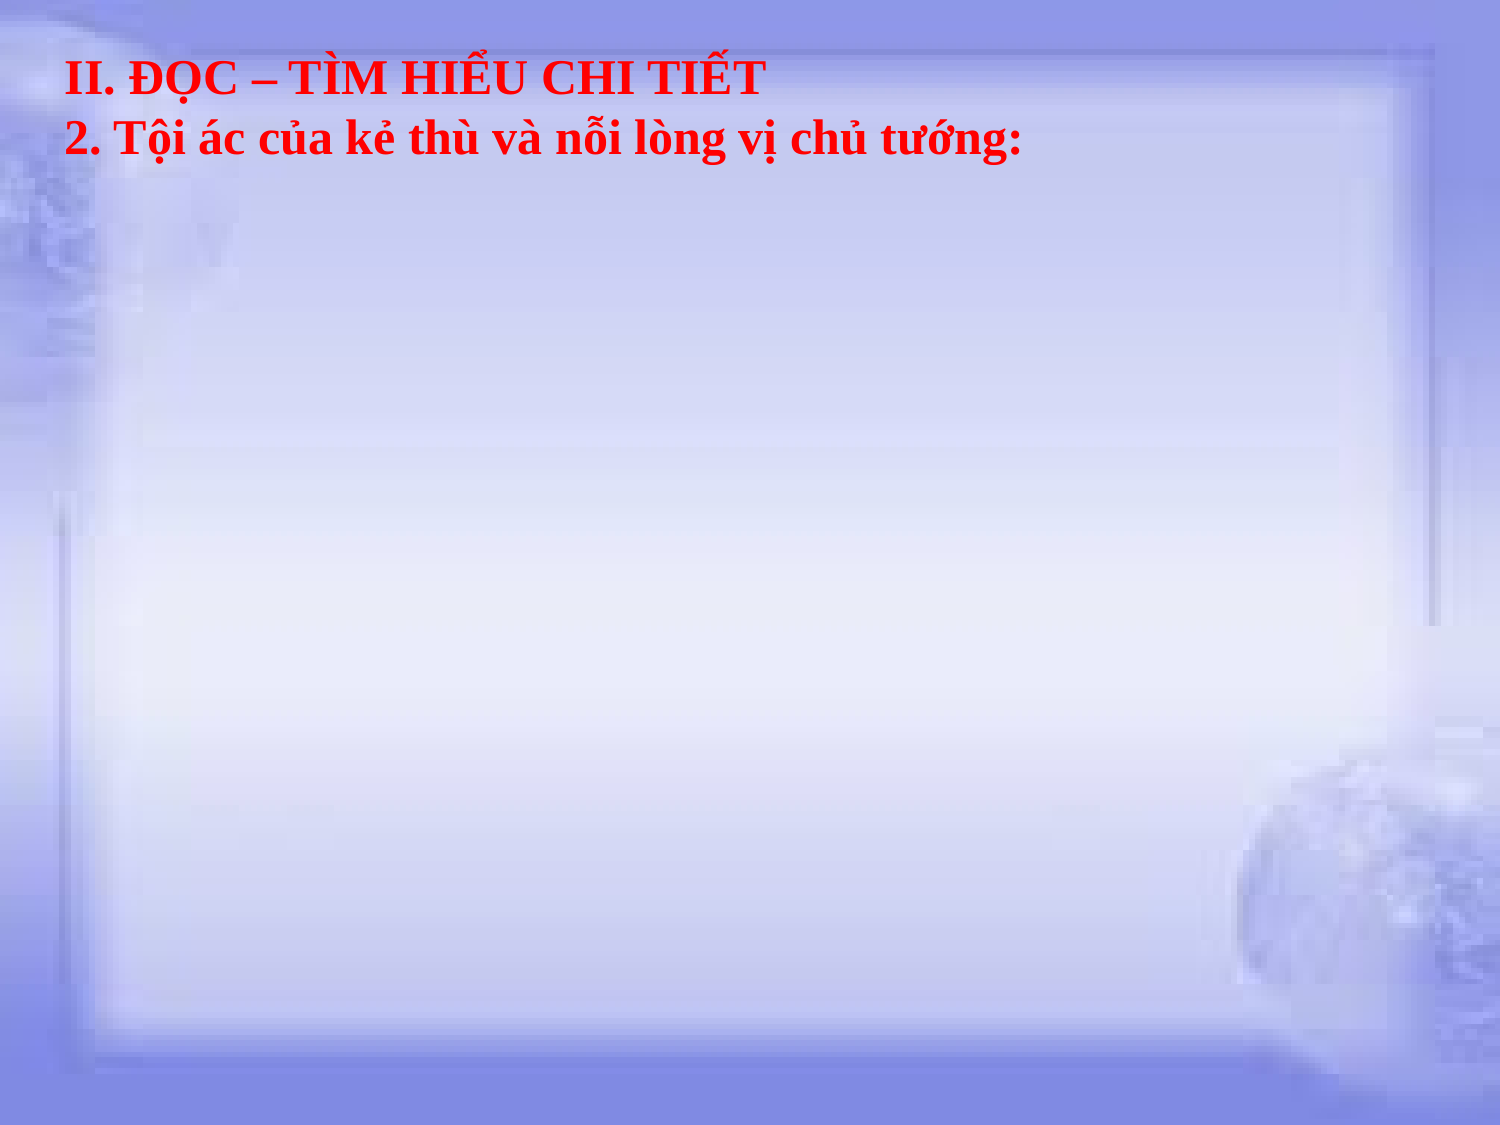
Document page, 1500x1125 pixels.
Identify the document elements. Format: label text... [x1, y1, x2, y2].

text_box II. ĐỌC – TÌM HIỂU CHI TIẾT 2. Tội ác của kẻ thù và nỗi lòng vị chủ tướng: [49, 37, 1400, 173]
picture [0, 0, 1500, 1125]
